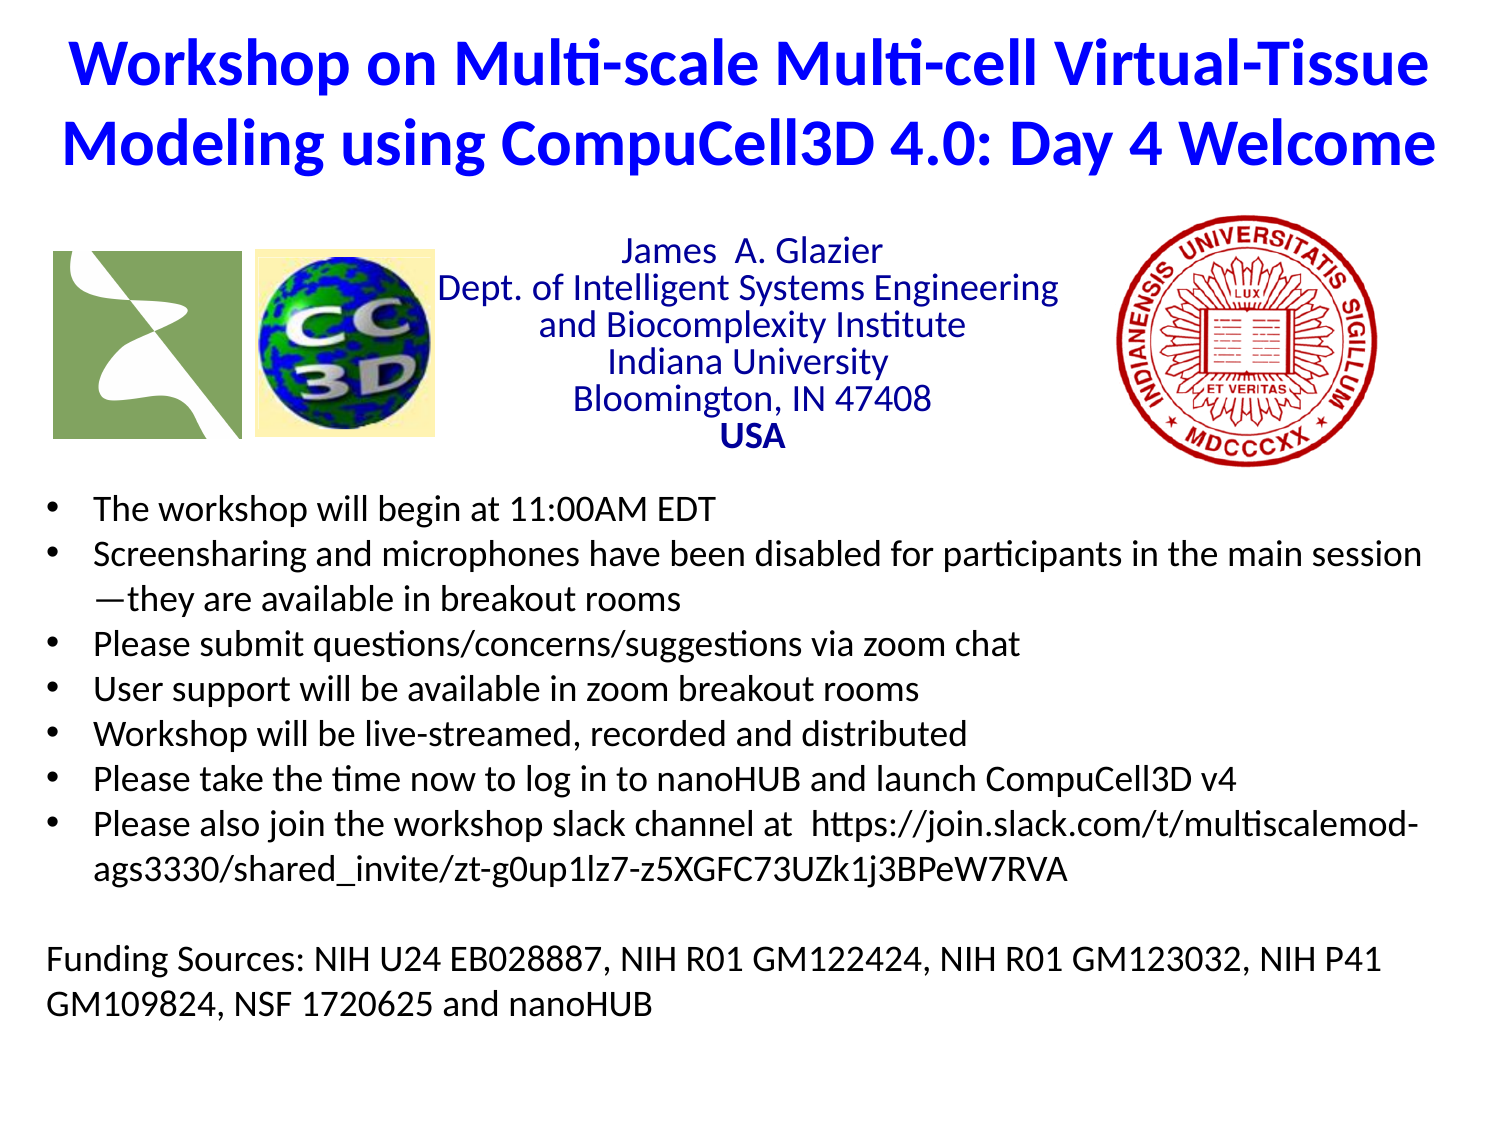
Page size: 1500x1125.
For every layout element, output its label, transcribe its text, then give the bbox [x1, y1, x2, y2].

picture [1087, 187, 1407, 495]
text_box The workshop will begin at 11:00AM EDT Screensharing and microphones have been disabled for participants in the main session—they are available in breakout rooms Please submit questions/concerns/suggestions via zoom chat User support will be available in zoom breakout rooms Workshop will be live-streamed, recorded and distributed Please take the time now to log in to nanoHUB and launch CompuCell3D v4 Please also join the workshop slack channel at https://join.slack.com/t/multiscalemod-ags3330/shared_invite/zt-g0up1lz7-z5XGFC73UZk1j3BPeW7RVA Funding Sources: NIH U24 EB028887, NIH R01 GM122424, NIH R01 GM123032, NIH P41 GM109824, NSF 1720625 and nanoHUB [31, 476, 1469, 1032]
picture [254, 249, 435, 437]
title Workshop on Multi-scale Multi-cell Virtual-Tissue Modeling using CompuCell3D 4.0: Day 4 Welcome [0, 5, 1500, 193]
picture [53, 251, 242, 440]
text_box James A. Glazier Dept. of Intelligent Systems Engineering and Biocomplexity Institute Indiana University Bloomington, IN 47408 USA [227, 226, 1082, 476]
